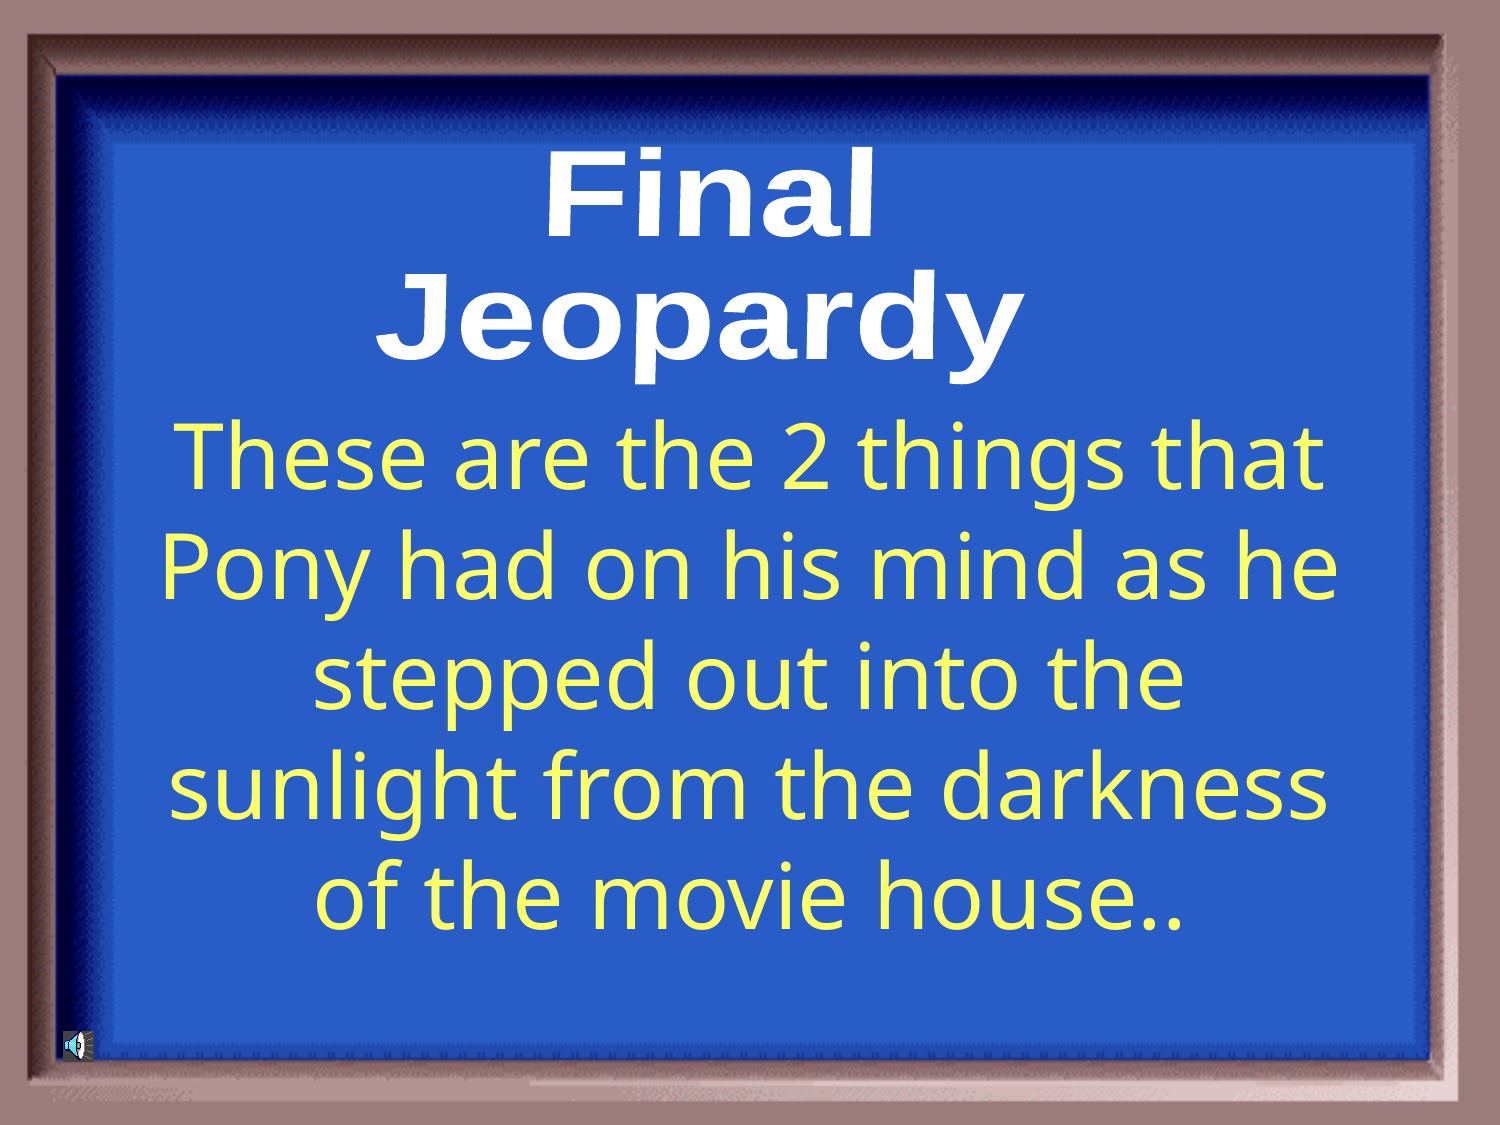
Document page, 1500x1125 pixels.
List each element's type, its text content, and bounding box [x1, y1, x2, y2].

picture [0, 0, 1500, 1125]
text_box These are the 2 things that Pony had on his mind as he stepped out into the sunlight from the darkness of the movie house.. [137, 390, 1363, 956]
